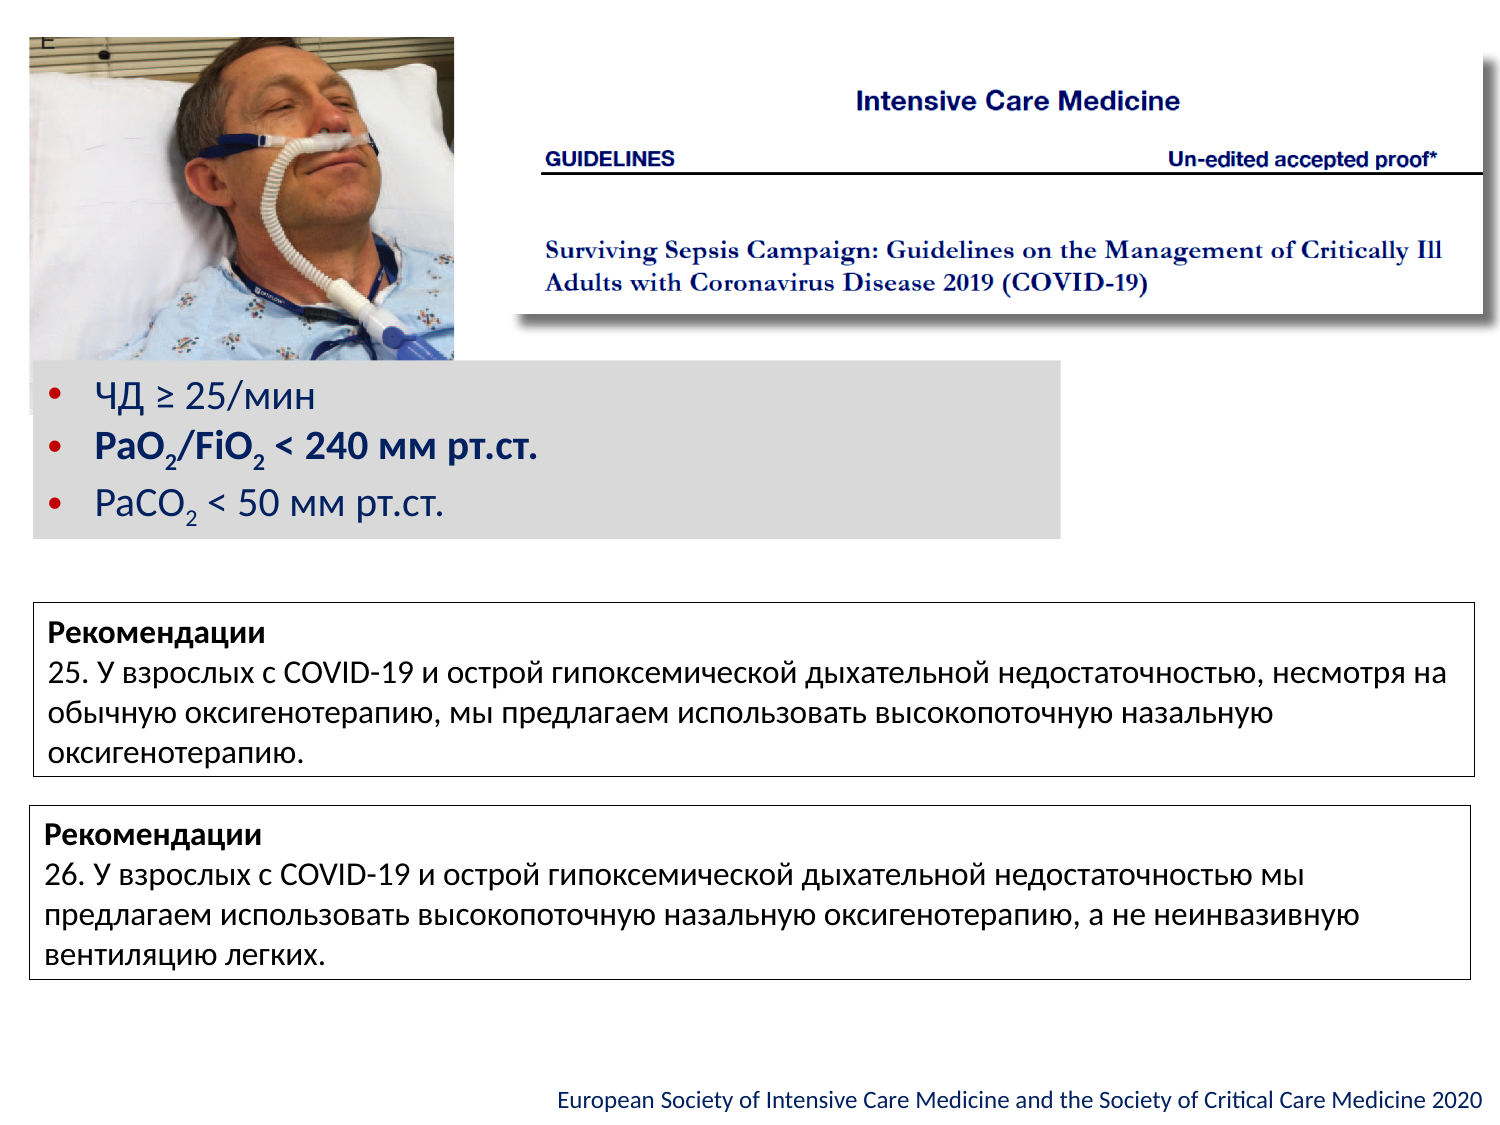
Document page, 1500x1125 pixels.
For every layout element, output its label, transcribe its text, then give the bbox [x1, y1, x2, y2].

picture [29, 36, 455, 416]
text_box Рекомендации 26. У взрослых с COVID-19 и острой гипоксемической дыхательной недостаточностью мы предлагаем использовать высокопоточную назальную оксигенотерапию, а не неинвазивную вентиляцию легких. [29, 805, 1471, 980]
text_box Рекомендации 25. У взрослых с COVID-19 и острой гипоксемической дыхательной недостаточностью, несмотря на обычную оксигенотерапию, мы предлагаем использовать высокопоточную назальную оксигенотерапию. [33, 602, 1475, 777]
picture [505, 45, 1483, 314]
text_box ЧД ≥ 25/мин PaО2/FiО2 < 240 мм рт.ст. PaСО2 < 50 мм рт.ст. [33, 360, 1061, 539]
text_box European Society of Intensive Care Medicine and the Society of Critical Care Medicine 2020 [542, 1076, 1500, 1121]
